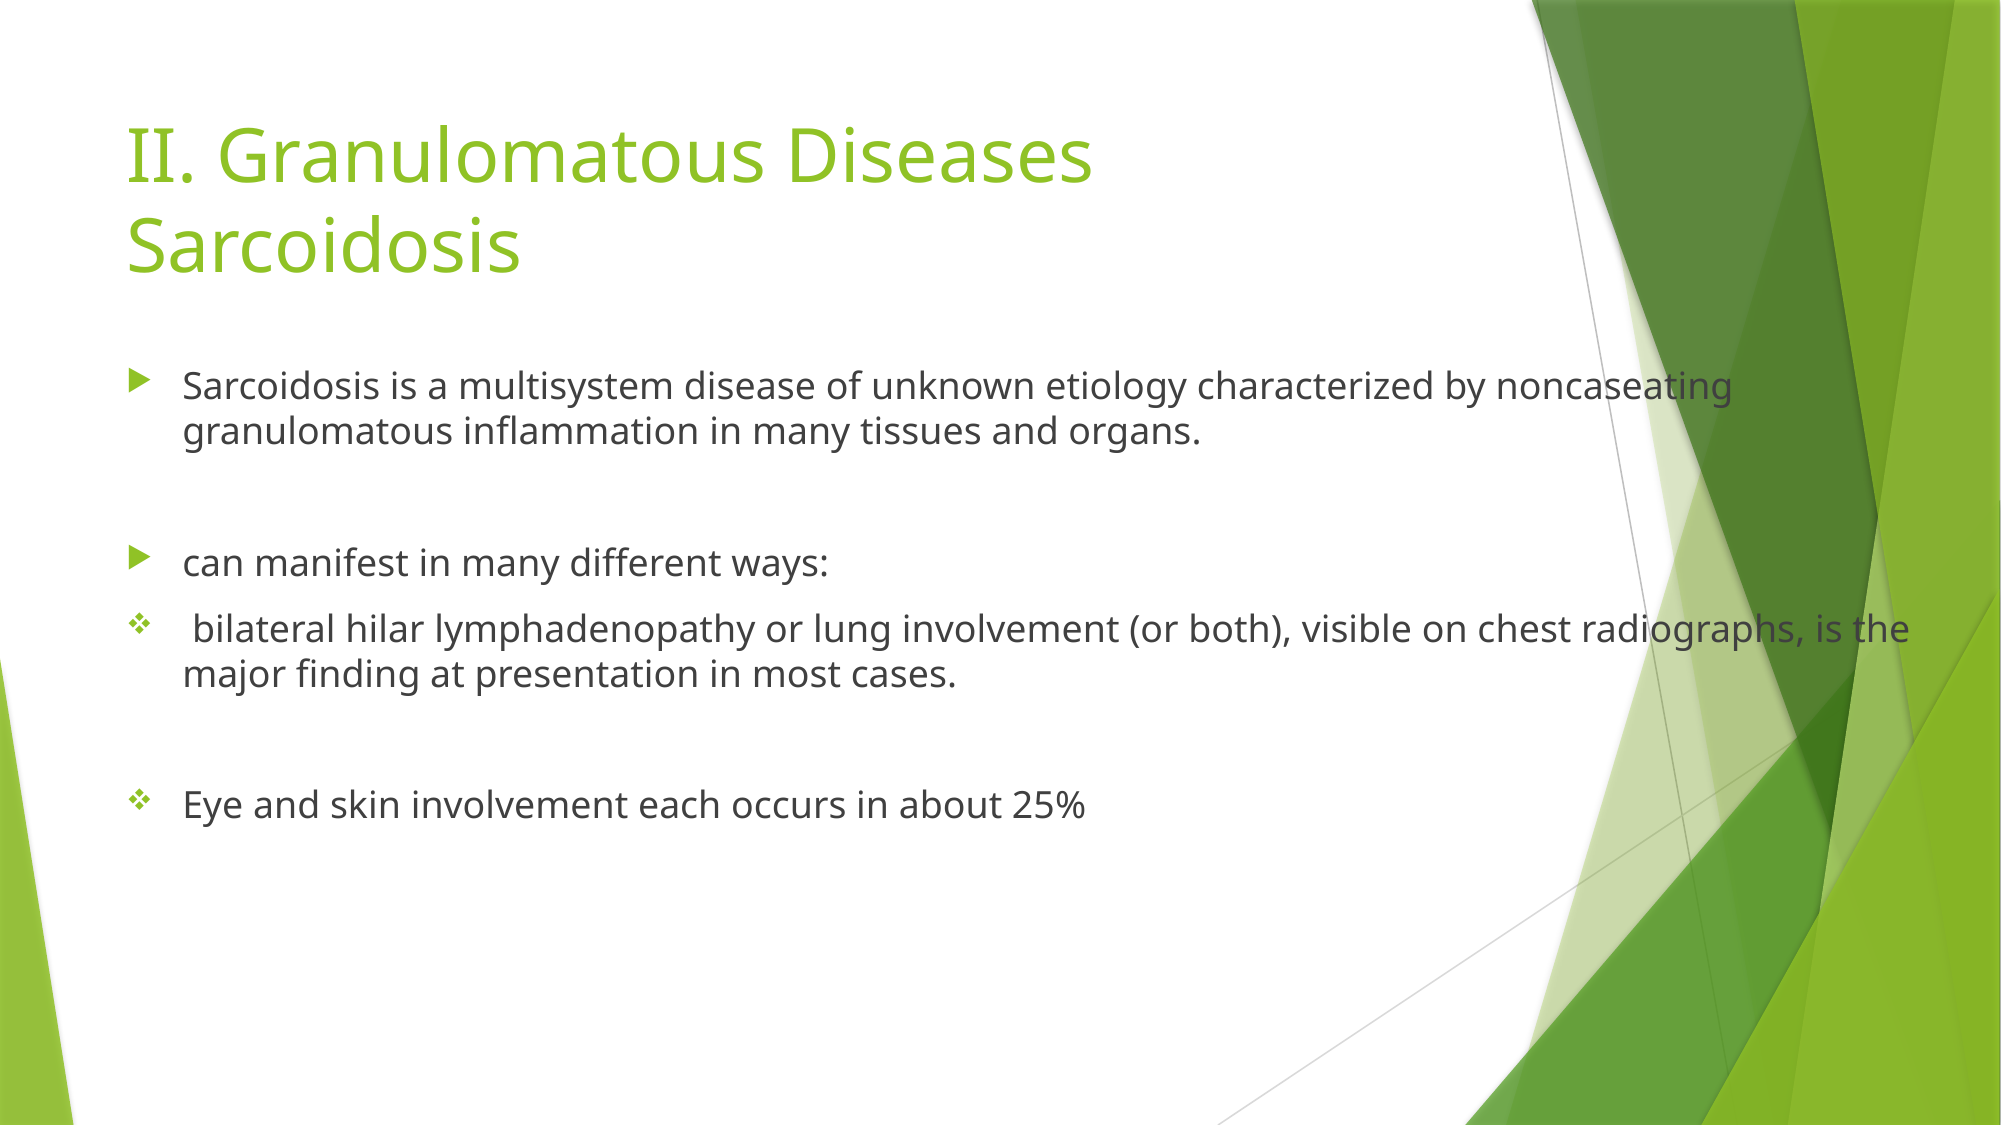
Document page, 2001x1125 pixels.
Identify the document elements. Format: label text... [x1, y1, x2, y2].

list Sarcoidosis is a multisystem disease of unknown etiology characterized by noncaseating granulomatous inflammation in many tissues and organs. can manifest in many different ways: bilateral hilar lymphadenopathy or lung involvement (or both), visible on chest radiographs, is the major finding at presentation in most cases. Eye and skin involvement each occurs in about 25% [111, 354, 1975, 992]
title II. Granulomatous Diseases Sarcoidosis [111, 99, 1522, 317]
